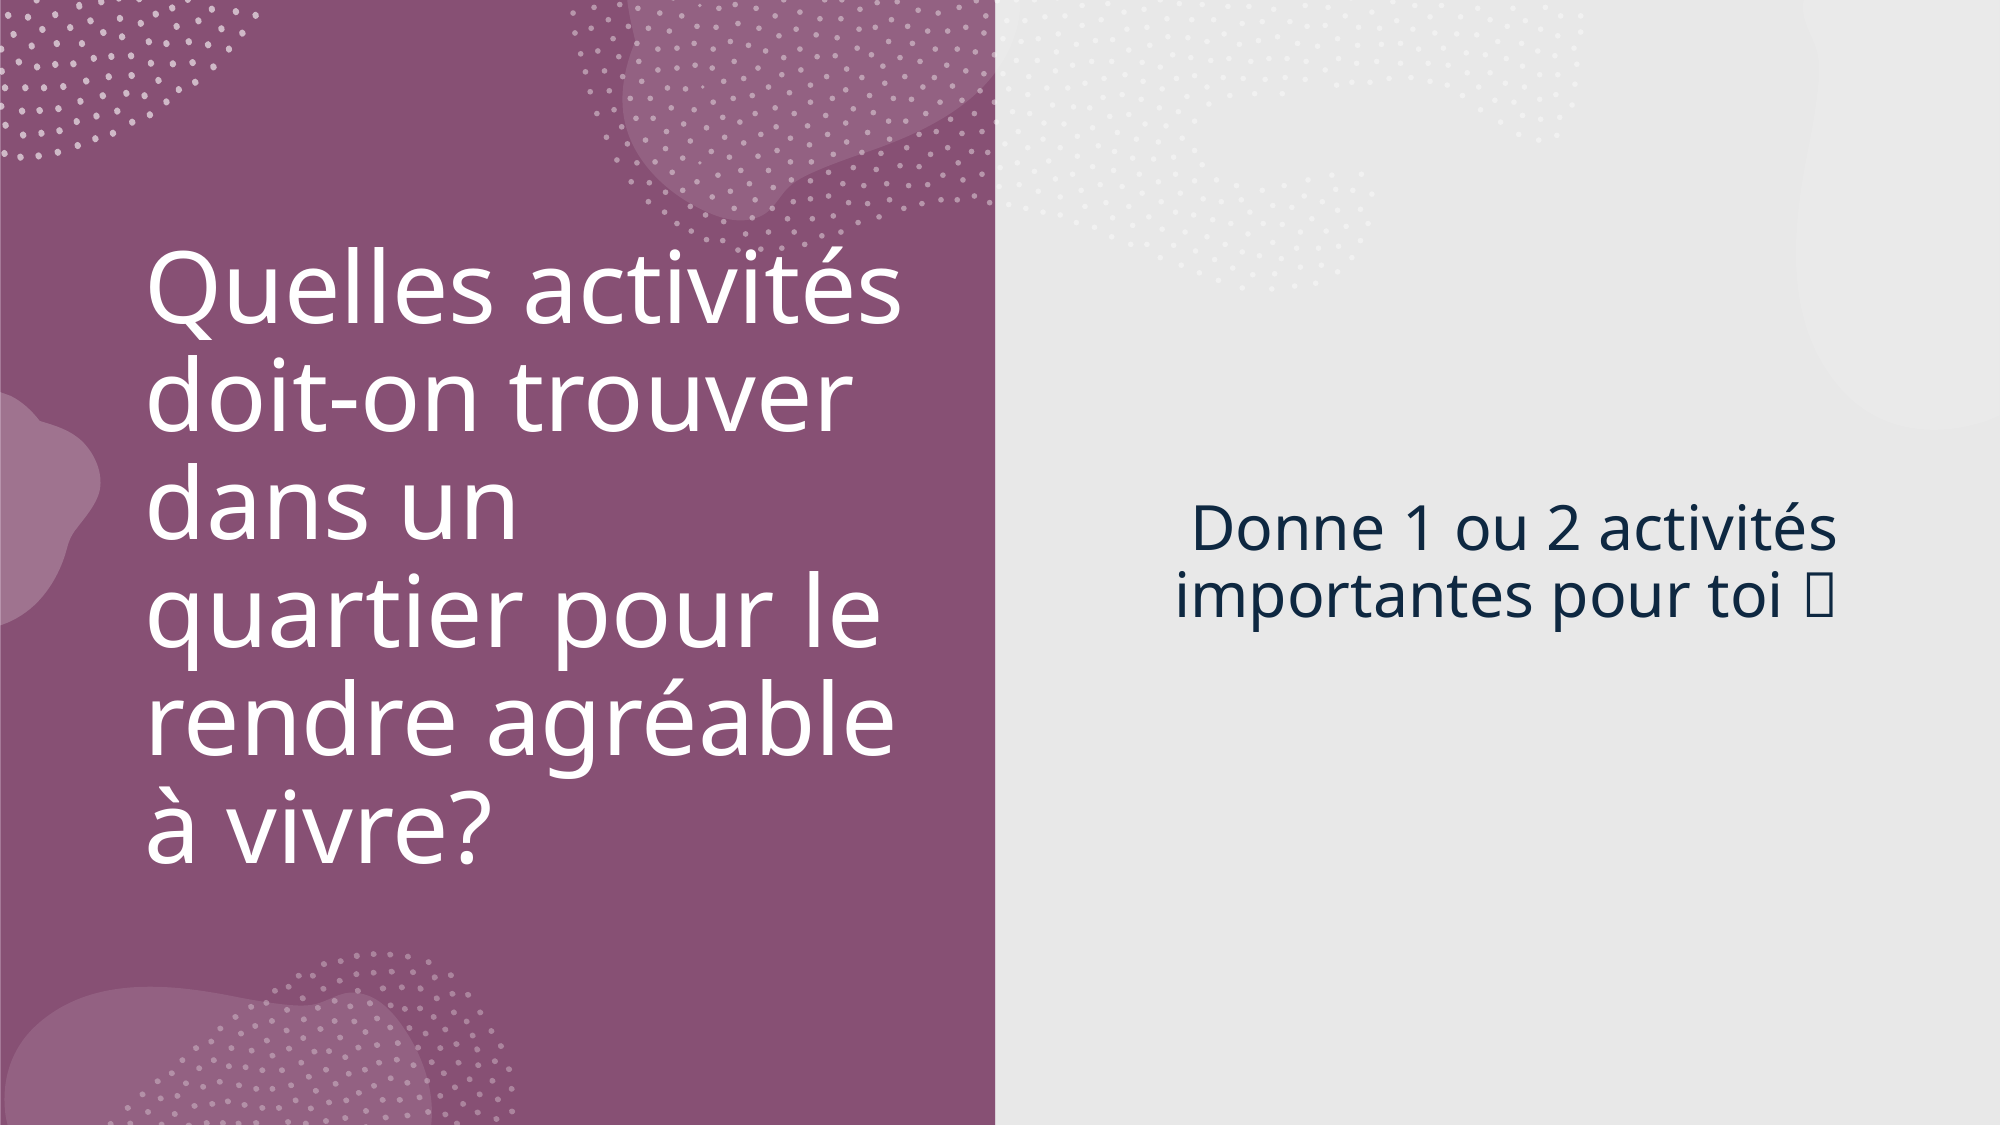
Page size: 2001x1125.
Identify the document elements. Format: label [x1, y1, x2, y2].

text_box [0, 0, 2000, 1125]
